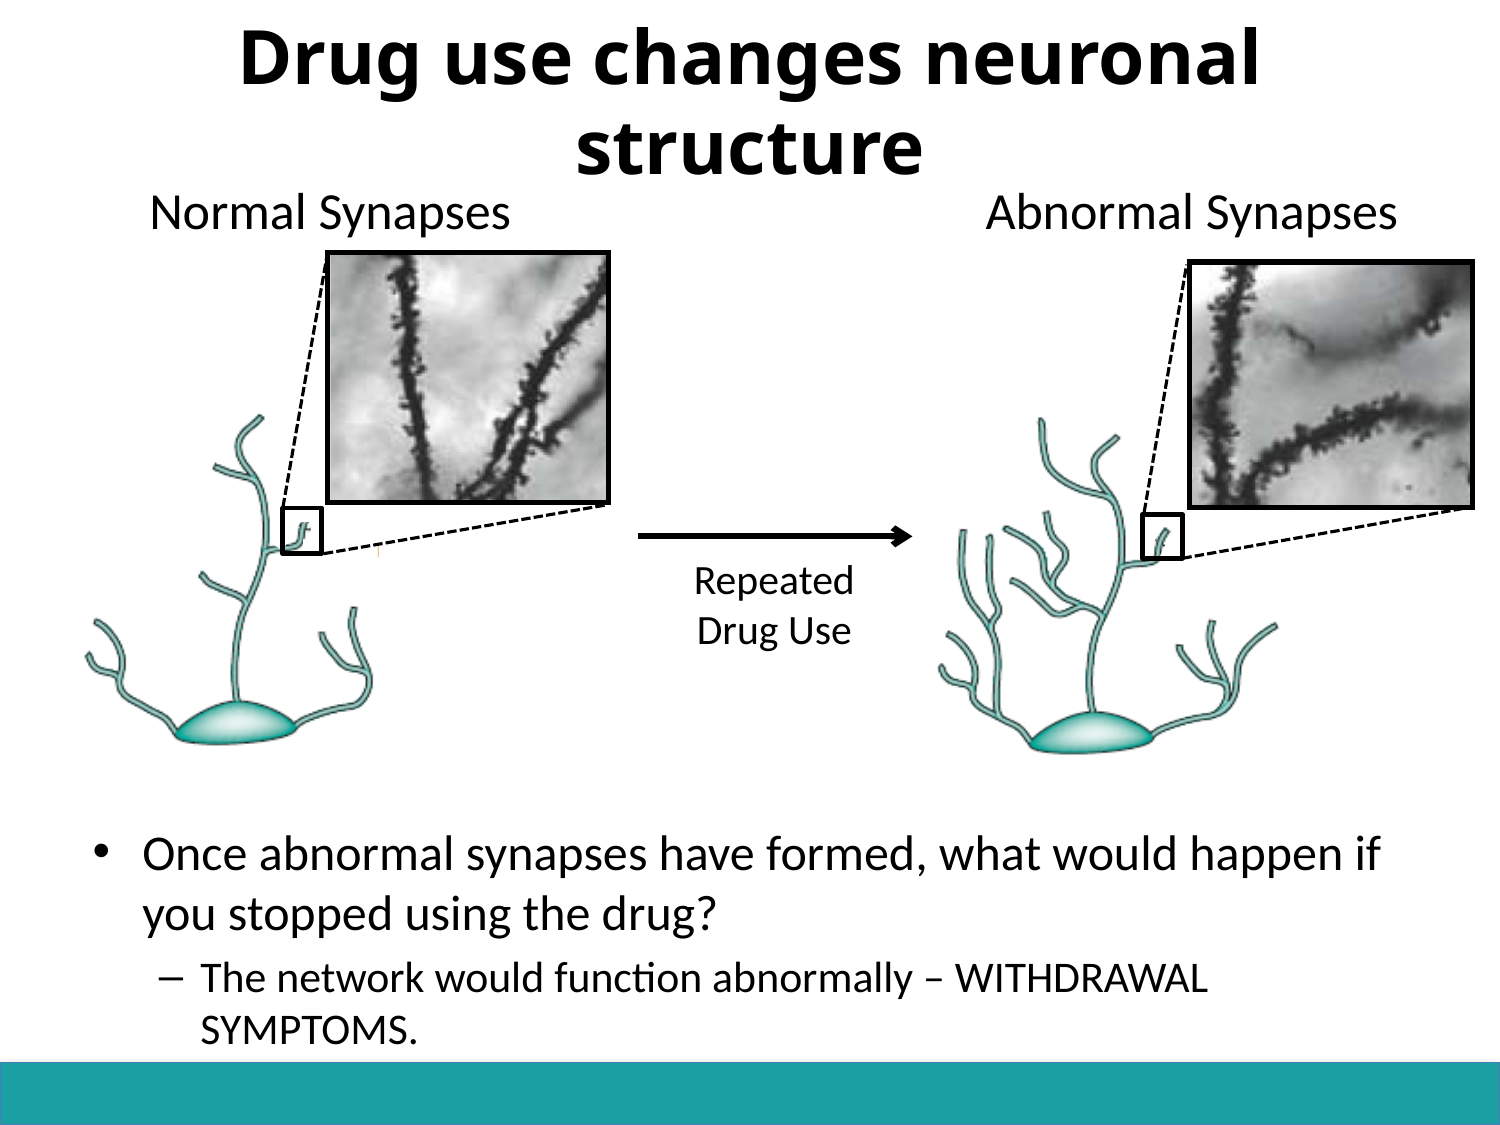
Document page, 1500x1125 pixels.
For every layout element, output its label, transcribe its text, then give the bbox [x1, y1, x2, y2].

list Once abnormal synapses have formed, what would happen if you stopped using the drug? The network would function abnormally – WITHDRAWAL SYMPTOMS. [77, 812, 1428, 1063]
text_box Repeated Drug Use [636, 545, 907, 661]
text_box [77, 254, 607, 749]
title Drug use changes neuronal structure [50, 0, 1450, 200]
text_box Normal Synapses [62, 200, 599, 248]
text_box Abnormal Synapses [924, 170, 1460, 248]
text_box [912, 264, 1471, 763]
